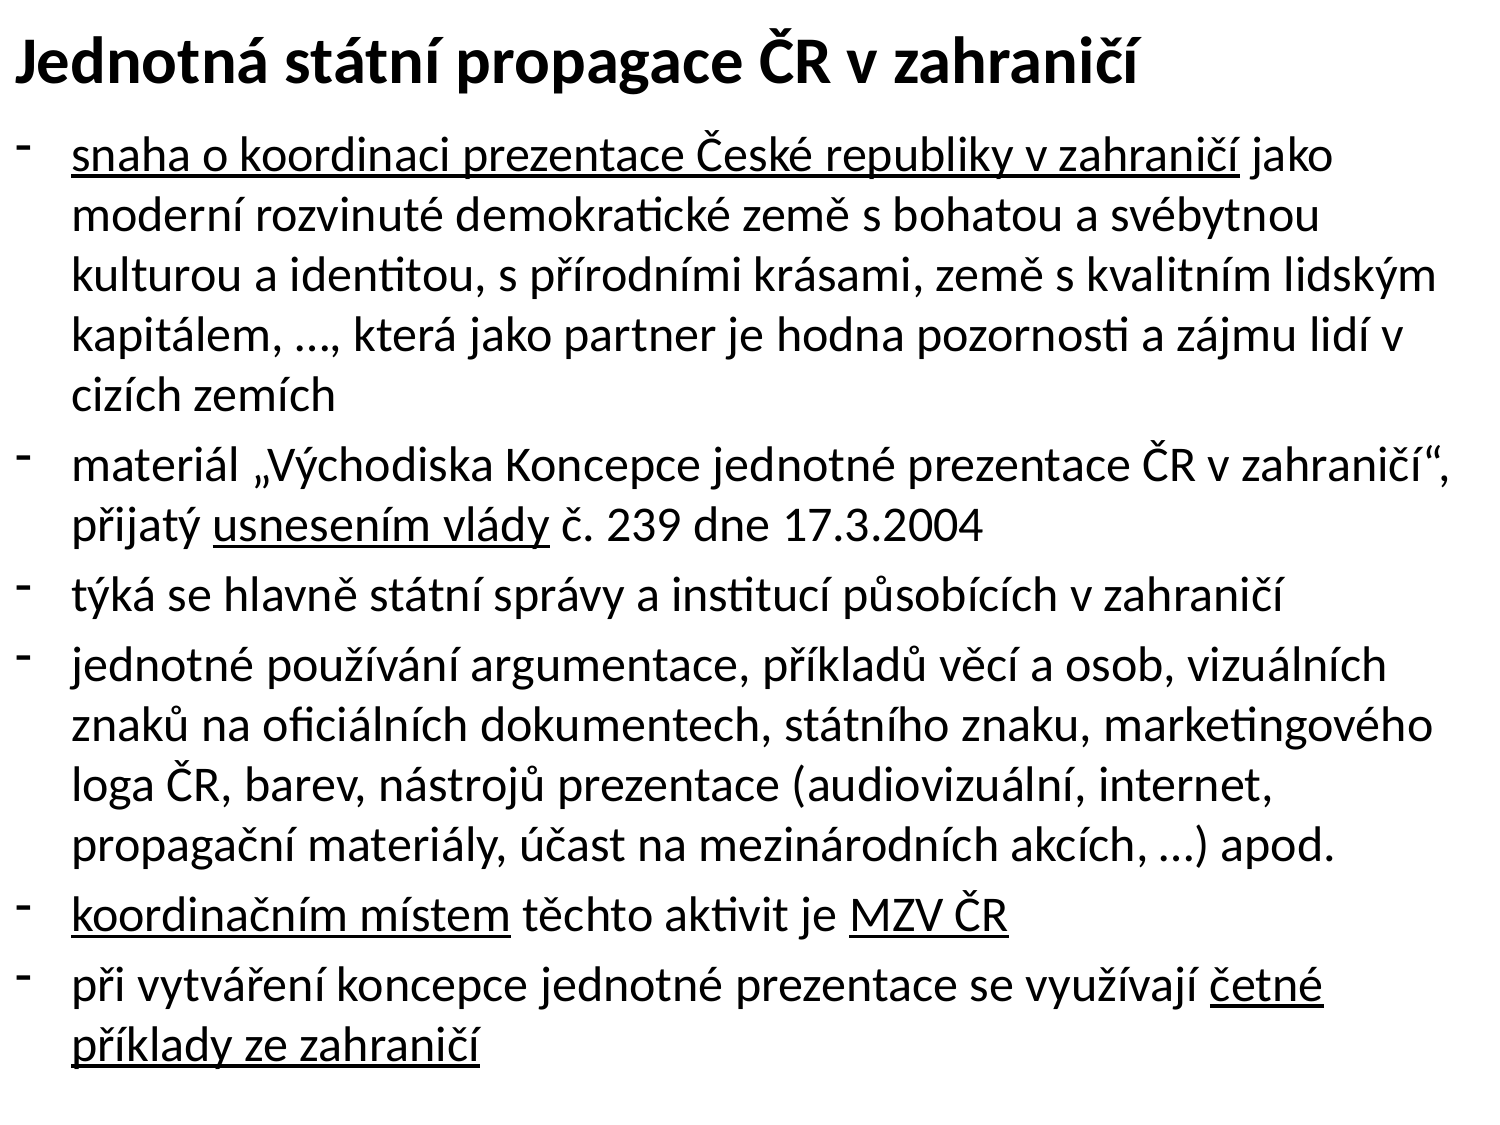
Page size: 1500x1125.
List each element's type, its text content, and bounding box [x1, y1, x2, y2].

list snaha o koordinaci prezentace České republiky v zahraničí jako moderní rozvinuté demokratické země s bohatou a svébytnou kulturou a identitou, s přírodními krásami, země s kvalitním lidským kapitálem, …, která jako partner je hodna pozornosti a zájmu lidí v cizích zemích materiál „Východiska Koncepce jednotné prezentace ČR v zahraničí“, přijatý usnesením vlády č. 239 dne 17.3.2004 týká se hlavně státní správy a institucí působících v zahraničí jednotné používání argumentace, příkladů věcí a osob, vizuálních znaků na oficiálních dokumentech, státního znaku, marketingového loga ČR, barev, nástrojů prezentace (audiovizuální, internet, propagační materiály, účast na mezinárodních akcích, …) apod. koordinačním místem těchto aktivit je MZV ČR při vytváření koncepce jednotné prezentace se využívají četné příklady ze zahraničí [0, 113, 1500, 1125]
title Jednotná státní propagace ČR v zahraničí [0, 0, 1500, 113]
